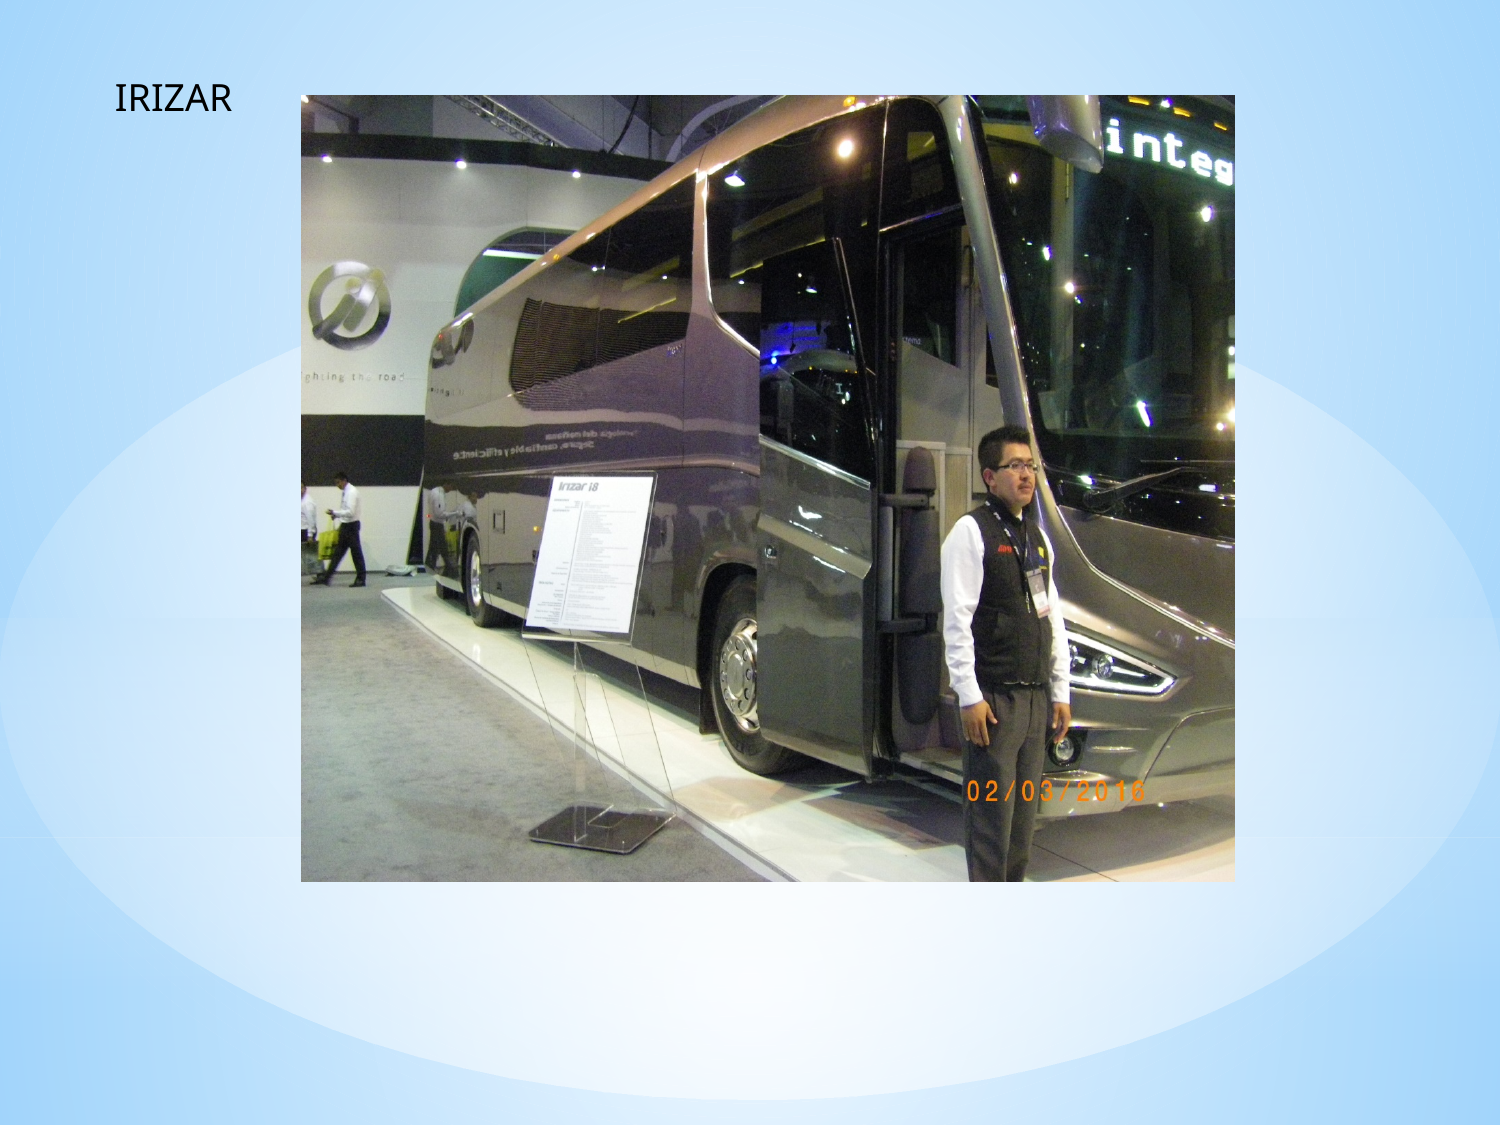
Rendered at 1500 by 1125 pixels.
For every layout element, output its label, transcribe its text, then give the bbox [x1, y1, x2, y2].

text_box IRIZAR [100, 66, 975, 127]
picture [300, 95, 1235, 882]
